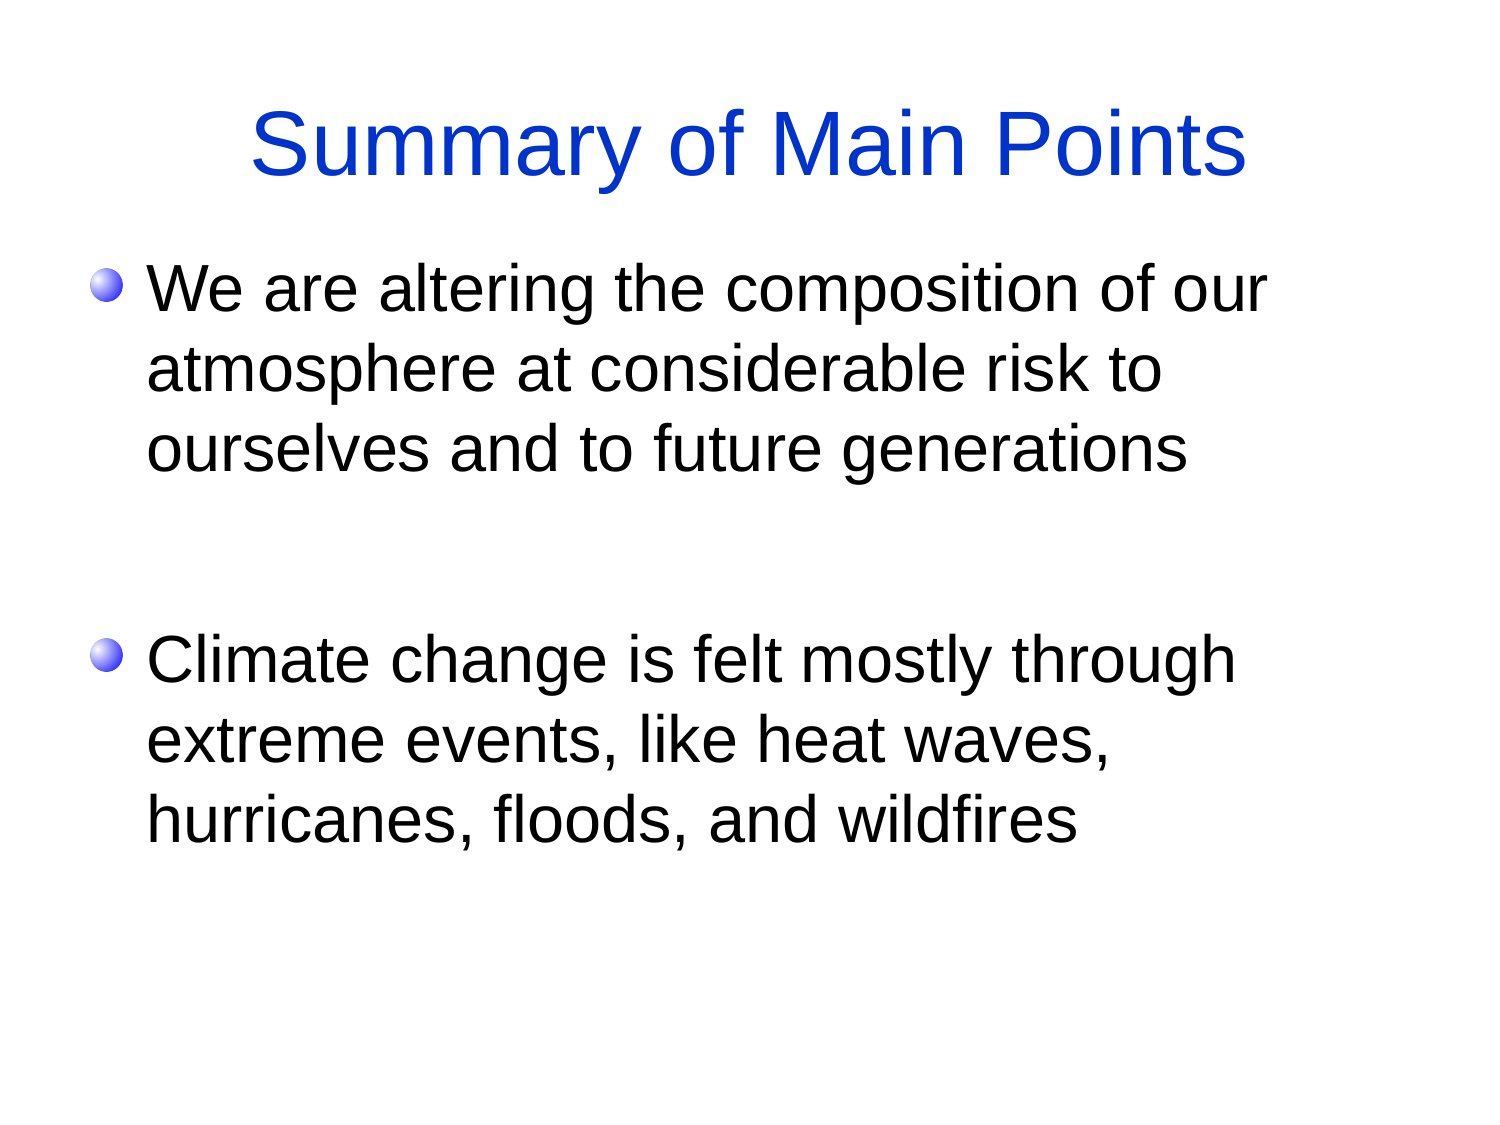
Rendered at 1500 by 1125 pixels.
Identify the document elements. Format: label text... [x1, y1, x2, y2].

title Summary of Main Points [75, 45, 1425, 233]
list We are altering the composition of our atmosphere at considerable risk to ourselves and to future generations Climate change is felt mostly through extreme events, like heat waves, hurricanes, floods, and wildfires [75, 237, 1425, 1075]
picture [90, 268, 123, 302]
picture [90, 638, 123, 672]
